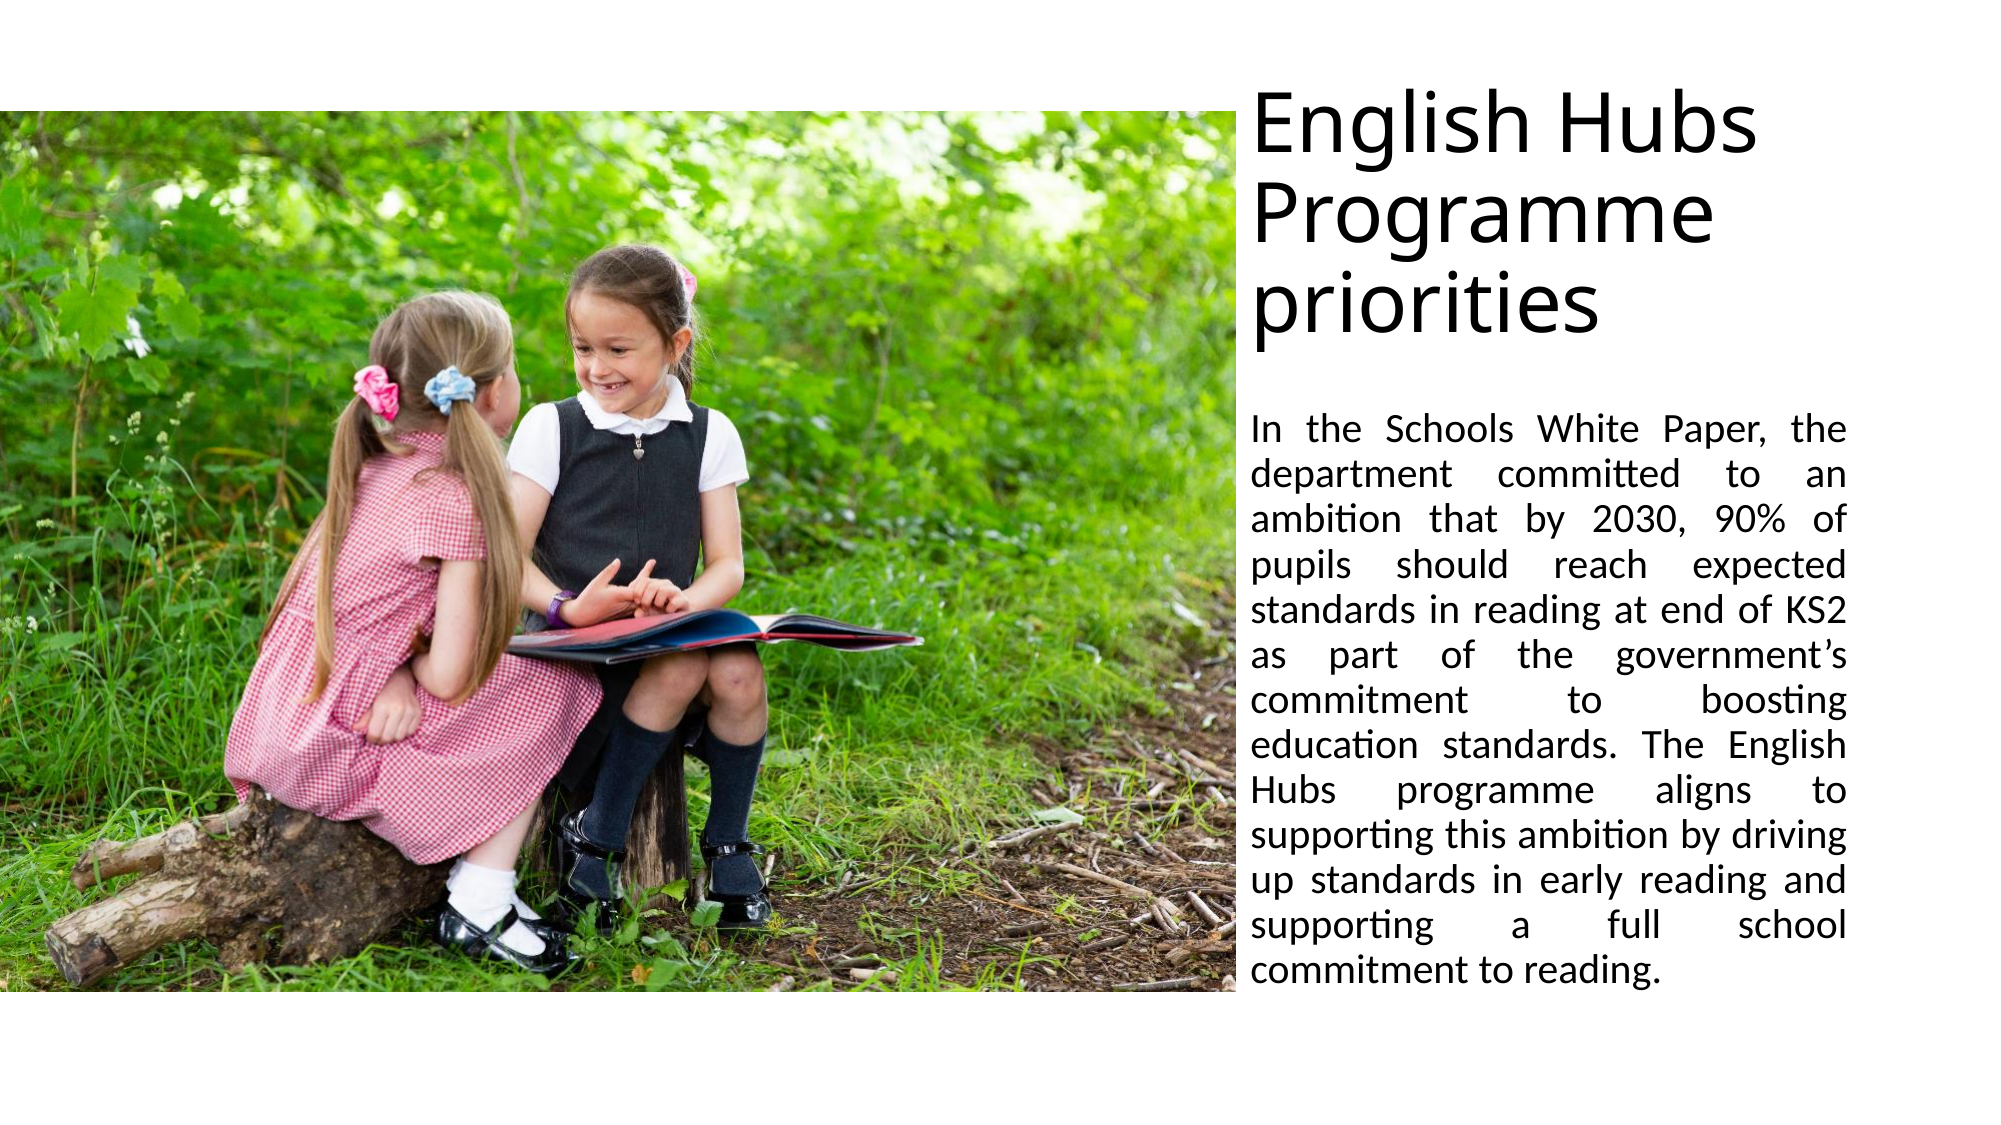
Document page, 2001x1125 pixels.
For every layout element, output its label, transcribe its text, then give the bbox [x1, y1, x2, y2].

title English Hubs Programme priorities [1235, 59, 1863, 372]
picture [0, 111, 1236, 992]
text_box In the Schools White Paper, the department committed to an ambition that by 2030, 90% of pupils should reach expected standards in reading at end of KS2 as part of the government’s commitment to boosting education standards. The English Hubs programme aligns to supporting this ambition by driving up standards in early reading and supporting a full school commitment to reading. [1235, 399, 1863, 1014]
